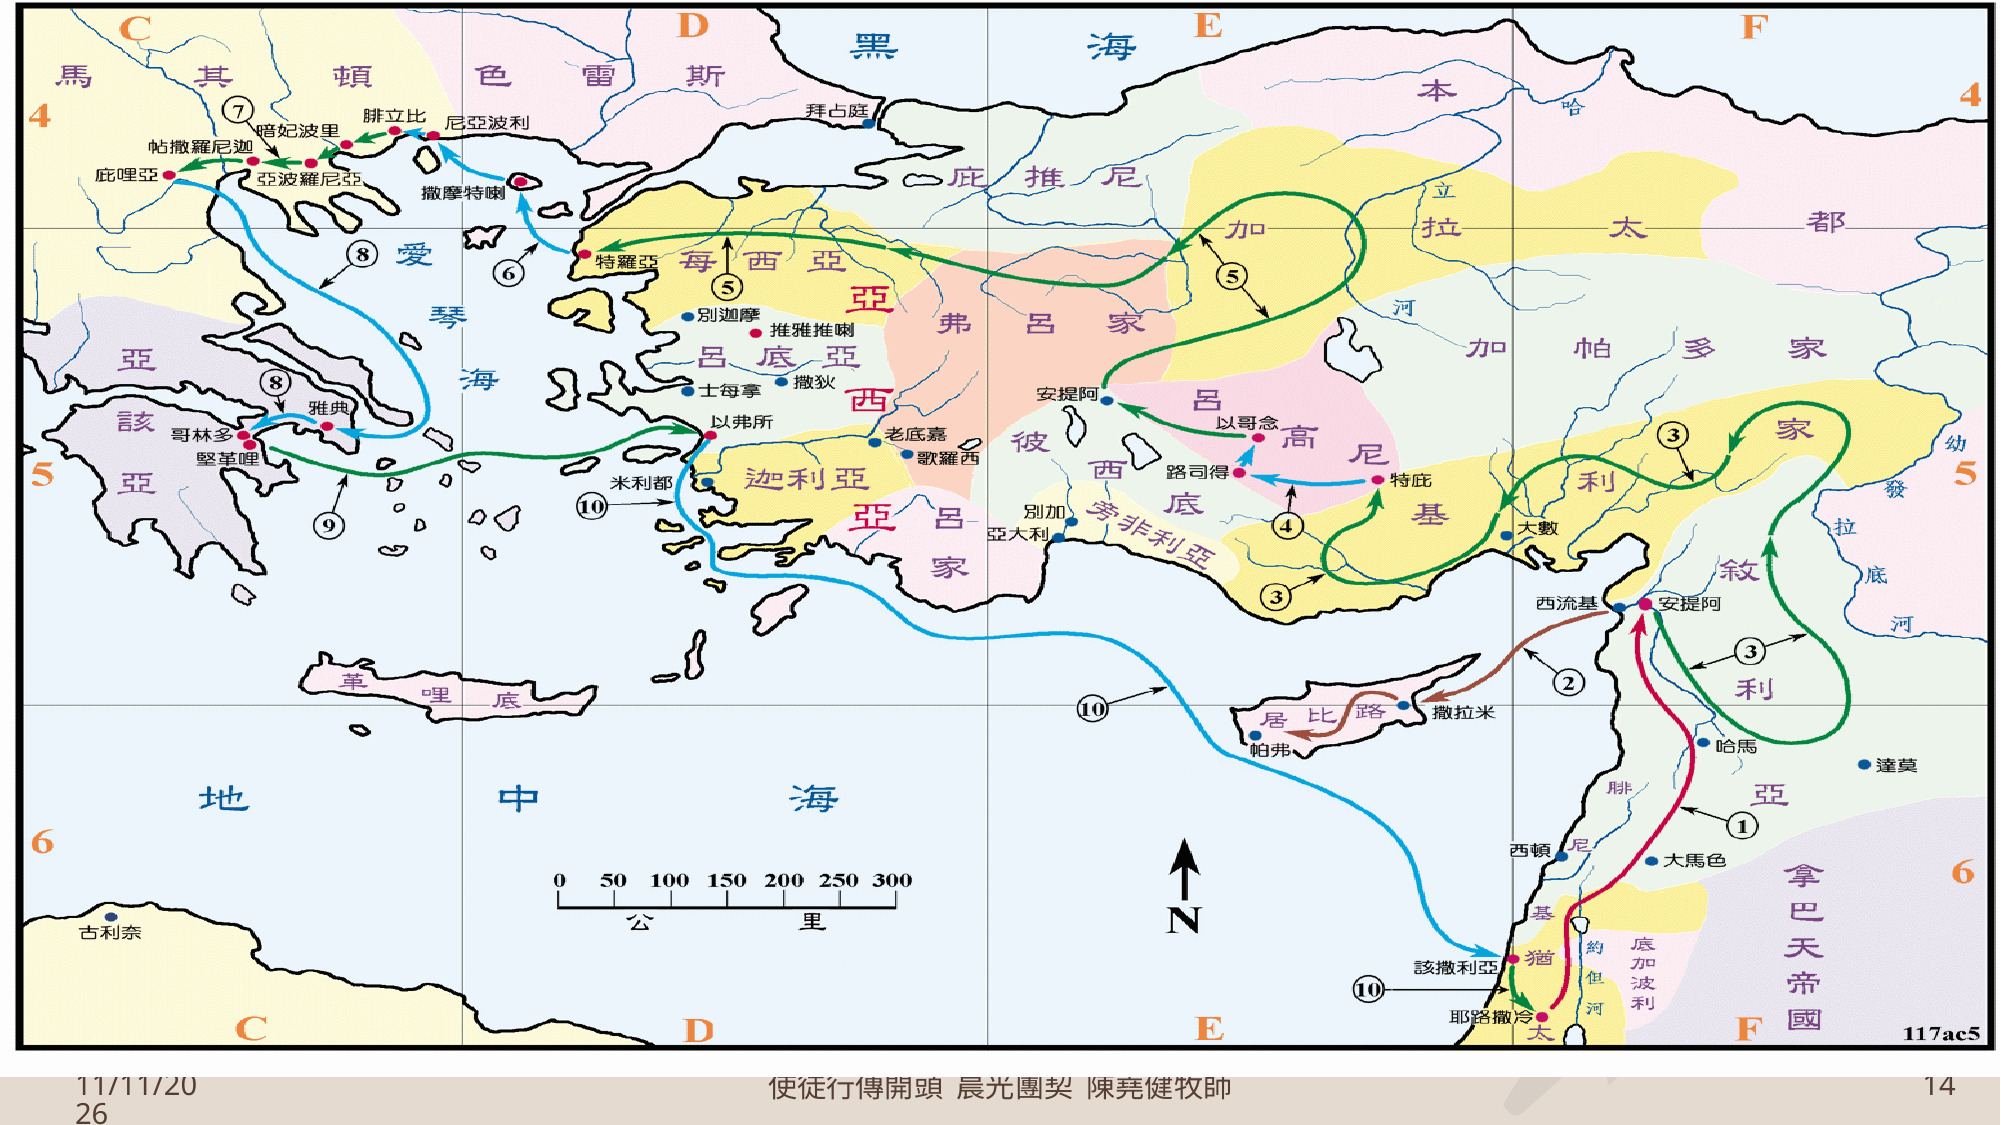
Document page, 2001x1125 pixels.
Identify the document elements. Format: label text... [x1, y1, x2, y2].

slide_number 14 [1808, 1077, 1971, 1112]
picture [0, 0, 2000, 1077]
footer 使徒行傳開頭 晨光團契 陳堯健牧師 [718, 1077, 1283, 1112]
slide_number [60, 1077, 222, 1112]
